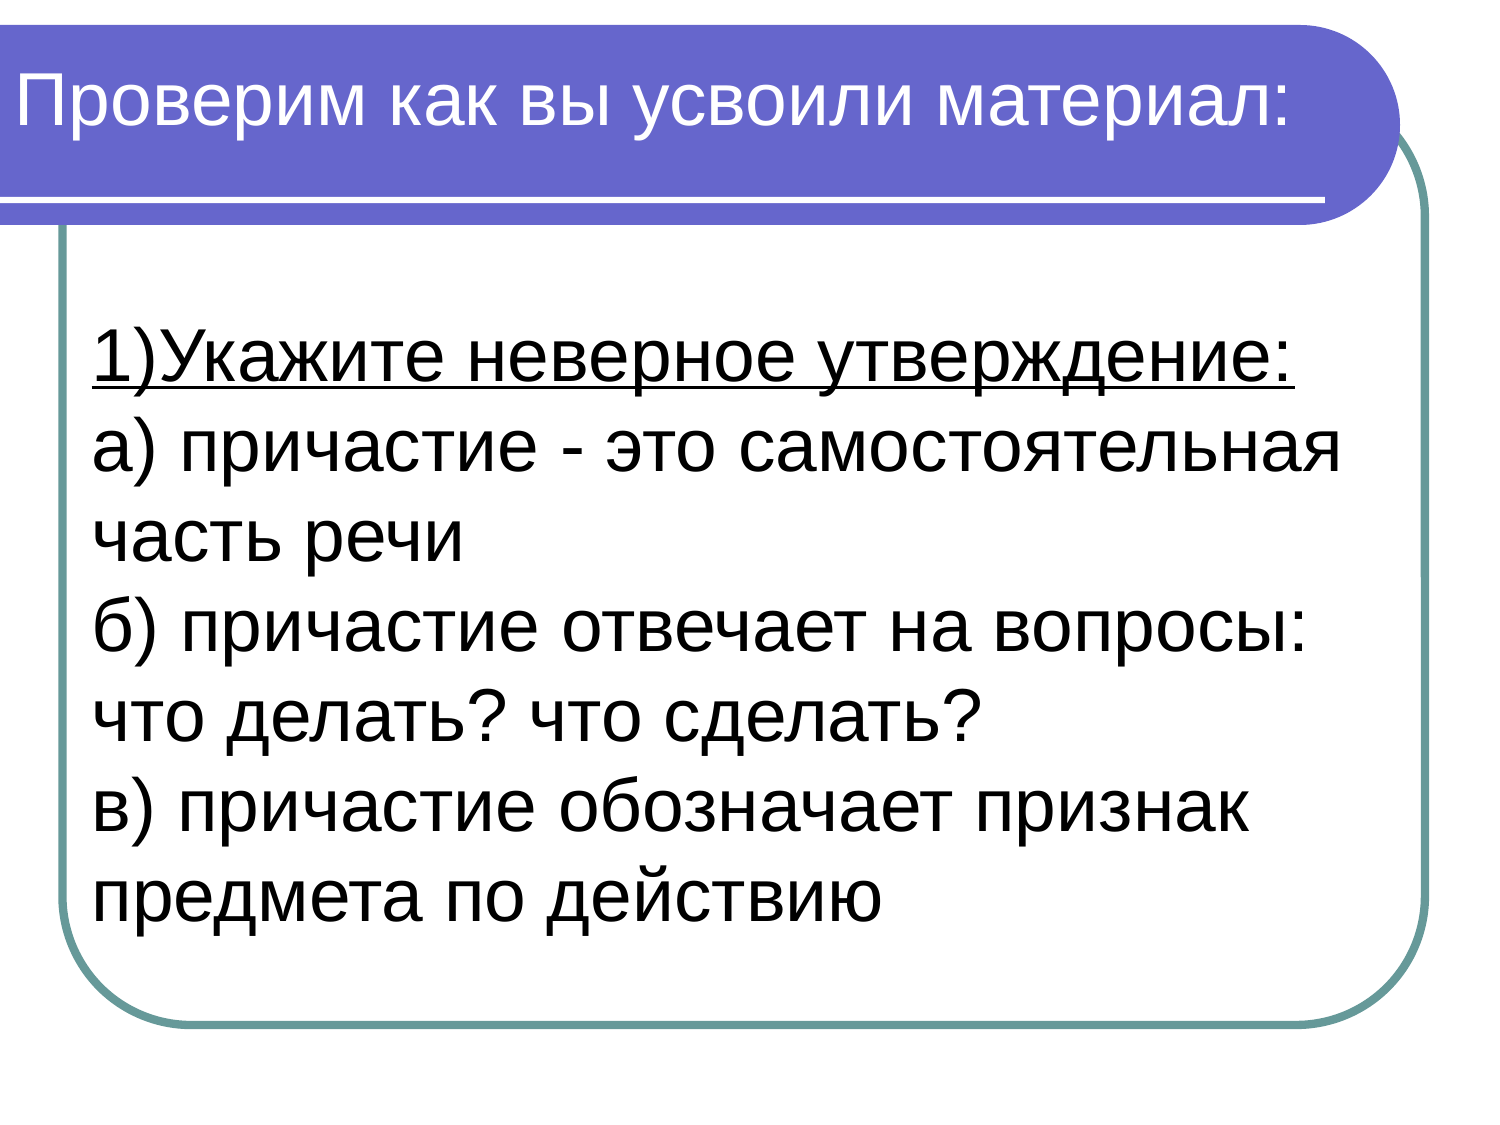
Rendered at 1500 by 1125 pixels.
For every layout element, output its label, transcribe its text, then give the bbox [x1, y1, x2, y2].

text_box Проверим как вы усвоили материал: [0, 42, 1376, 148]
text_box 1)Укажите неверное утверждение: а) причастие - это самостоятельная часть речи б) причастие отвечает на вопросы: что делать? что сделать? в) причастие обозначает признак предмета по действию [76, 298, 1436, 944]
